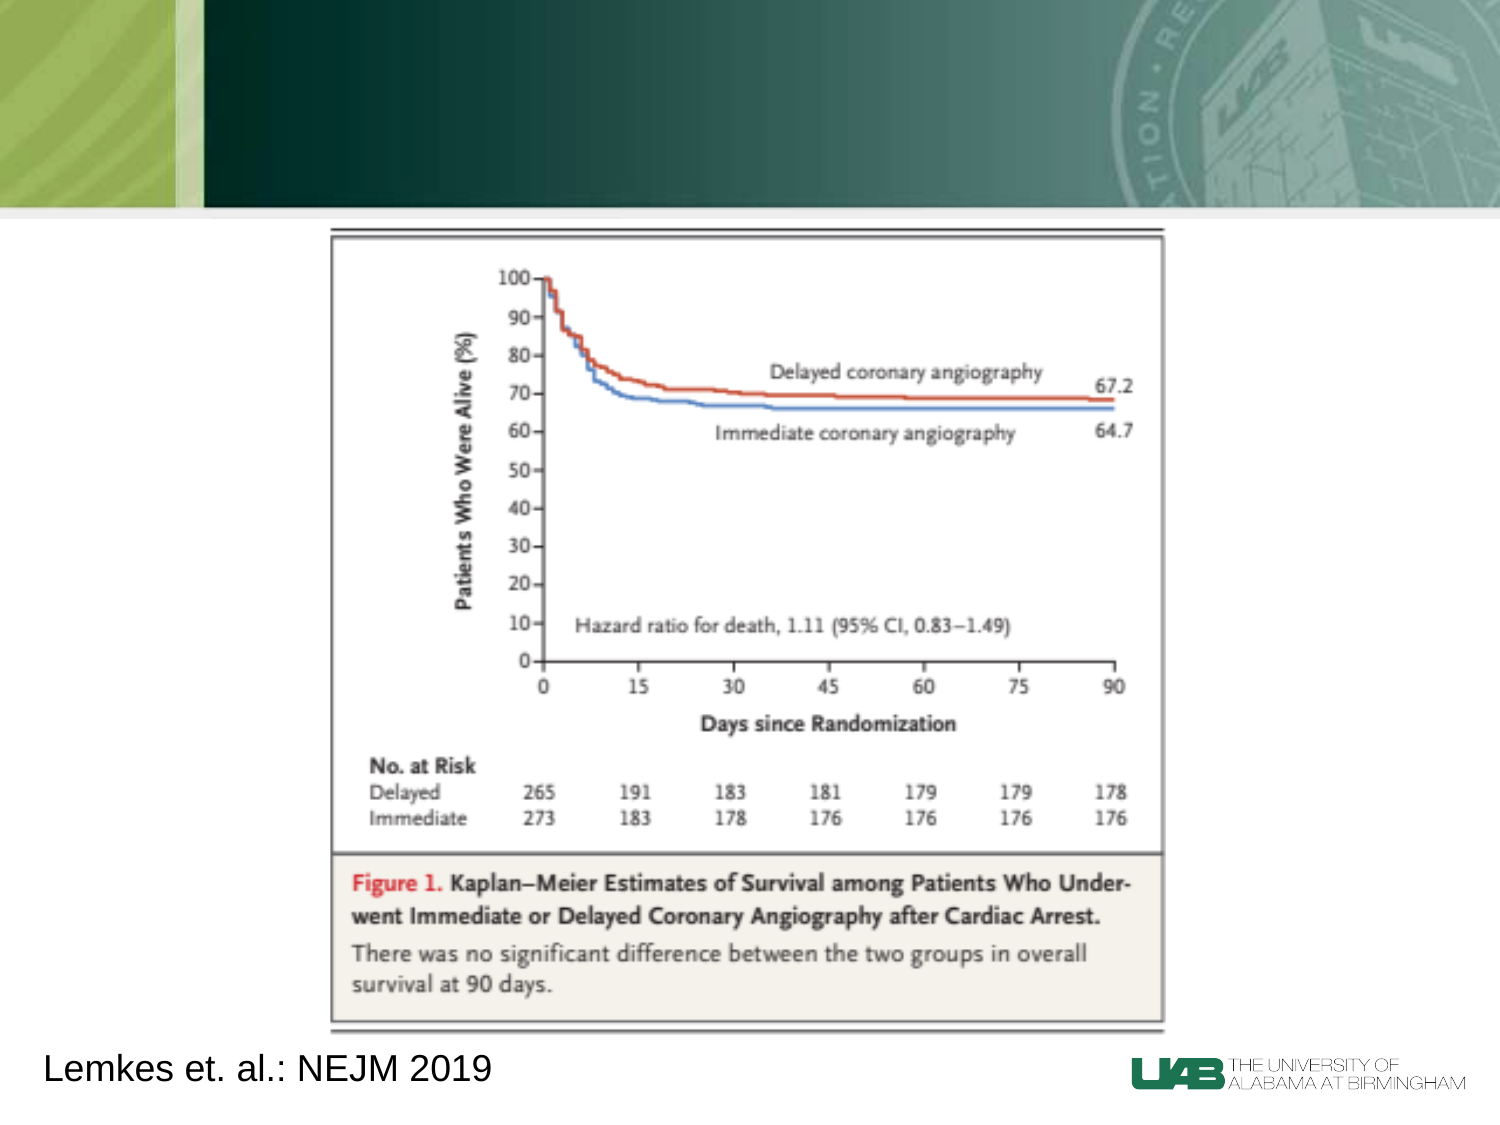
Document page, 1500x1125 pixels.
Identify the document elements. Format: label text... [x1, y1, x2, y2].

picture [1125, 1049, 1475, 1099]
text_box Lemkes et. al.: NEJM 2019 [28, 1037, 779, 1097]
picture [322, 222, 1178, 1038]
